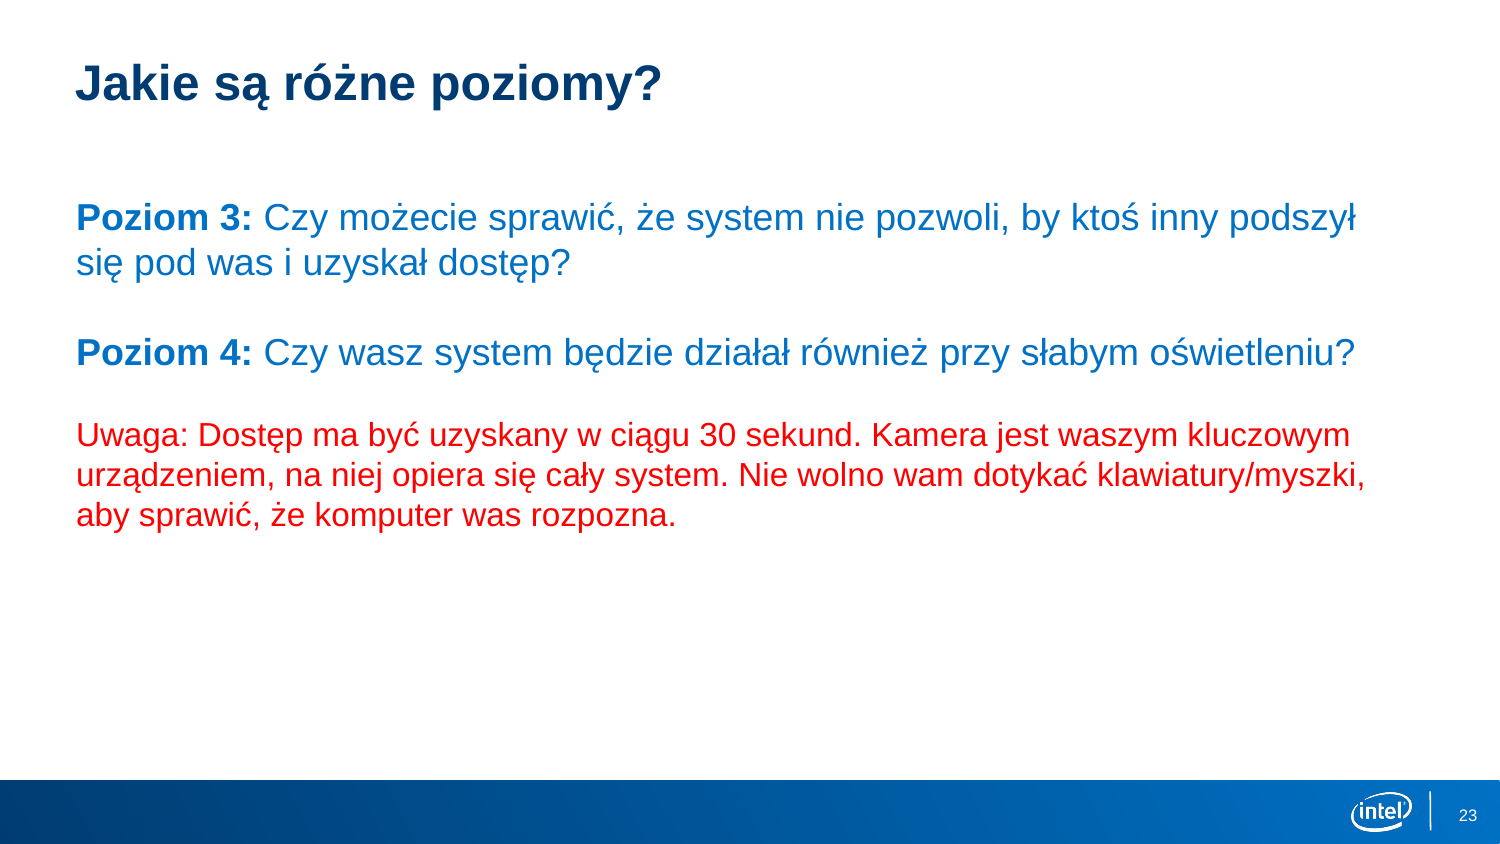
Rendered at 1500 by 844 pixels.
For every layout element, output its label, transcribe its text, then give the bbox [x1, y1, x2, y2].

slide_number 23 [1127, 791, 1478, 837]
title Jakie są różne poziomy? [74, 50, 1425, 194]
text_box Poziom 3: Czy możecie sprawić, że system nie pozwoli, by ktoś inny podszył się pod was i uzyskał dostęp? Poziom 4: Czy wasz system będzie działał również przy słabym oświetleniu? Uwaga: Dostęp ma być uzyskany w ciągu 30 sekund. Kamera jest waszym kluczowym urządzeniem, na niej opiera się cały system. Nie wolno wam dotykać klawiatury/myszki, aby sprawić, że komputer was rozpozna. [60, 185, 1396, 541]
